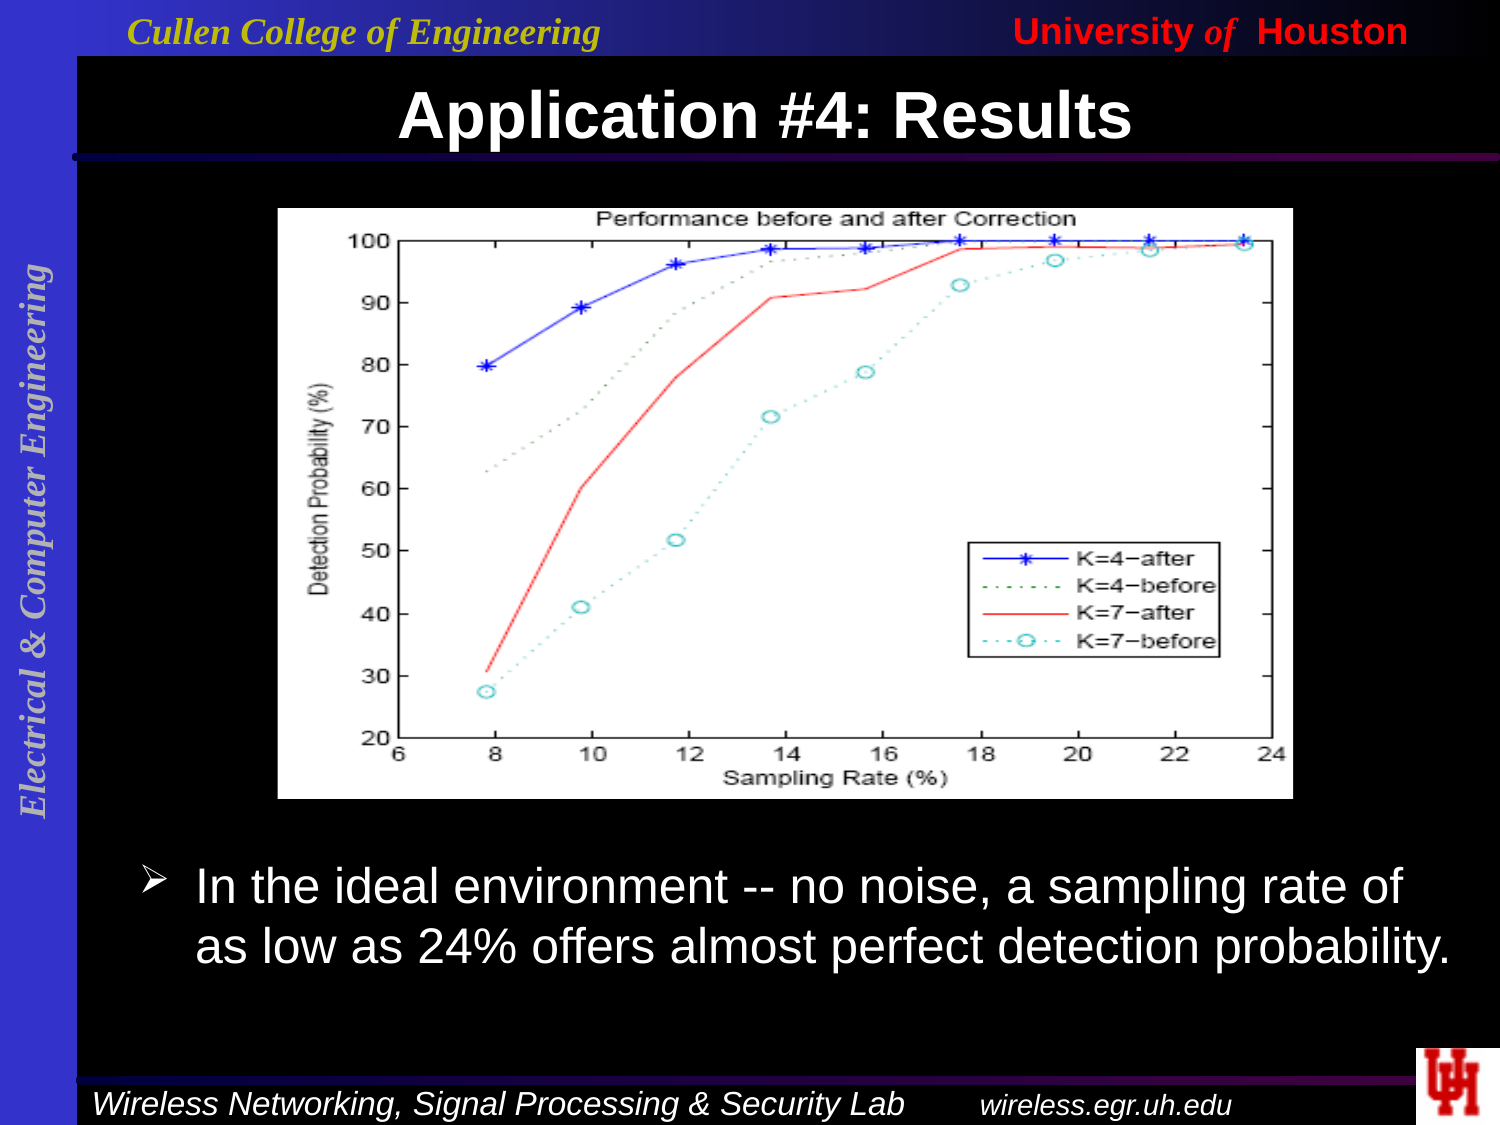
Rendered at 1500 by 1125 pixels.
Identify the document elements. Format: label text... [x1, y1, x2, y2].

title Application #4: Results [81, 62, 1450, 161]
picture [1416, 1048, 1500, 1125]
list In the ideal environment -- no noise, a sampling rate of as low as 24% offers almost perfect detection probability. [123, 845, 1475, 1048]
picture [277, 207, 1294, 799]
